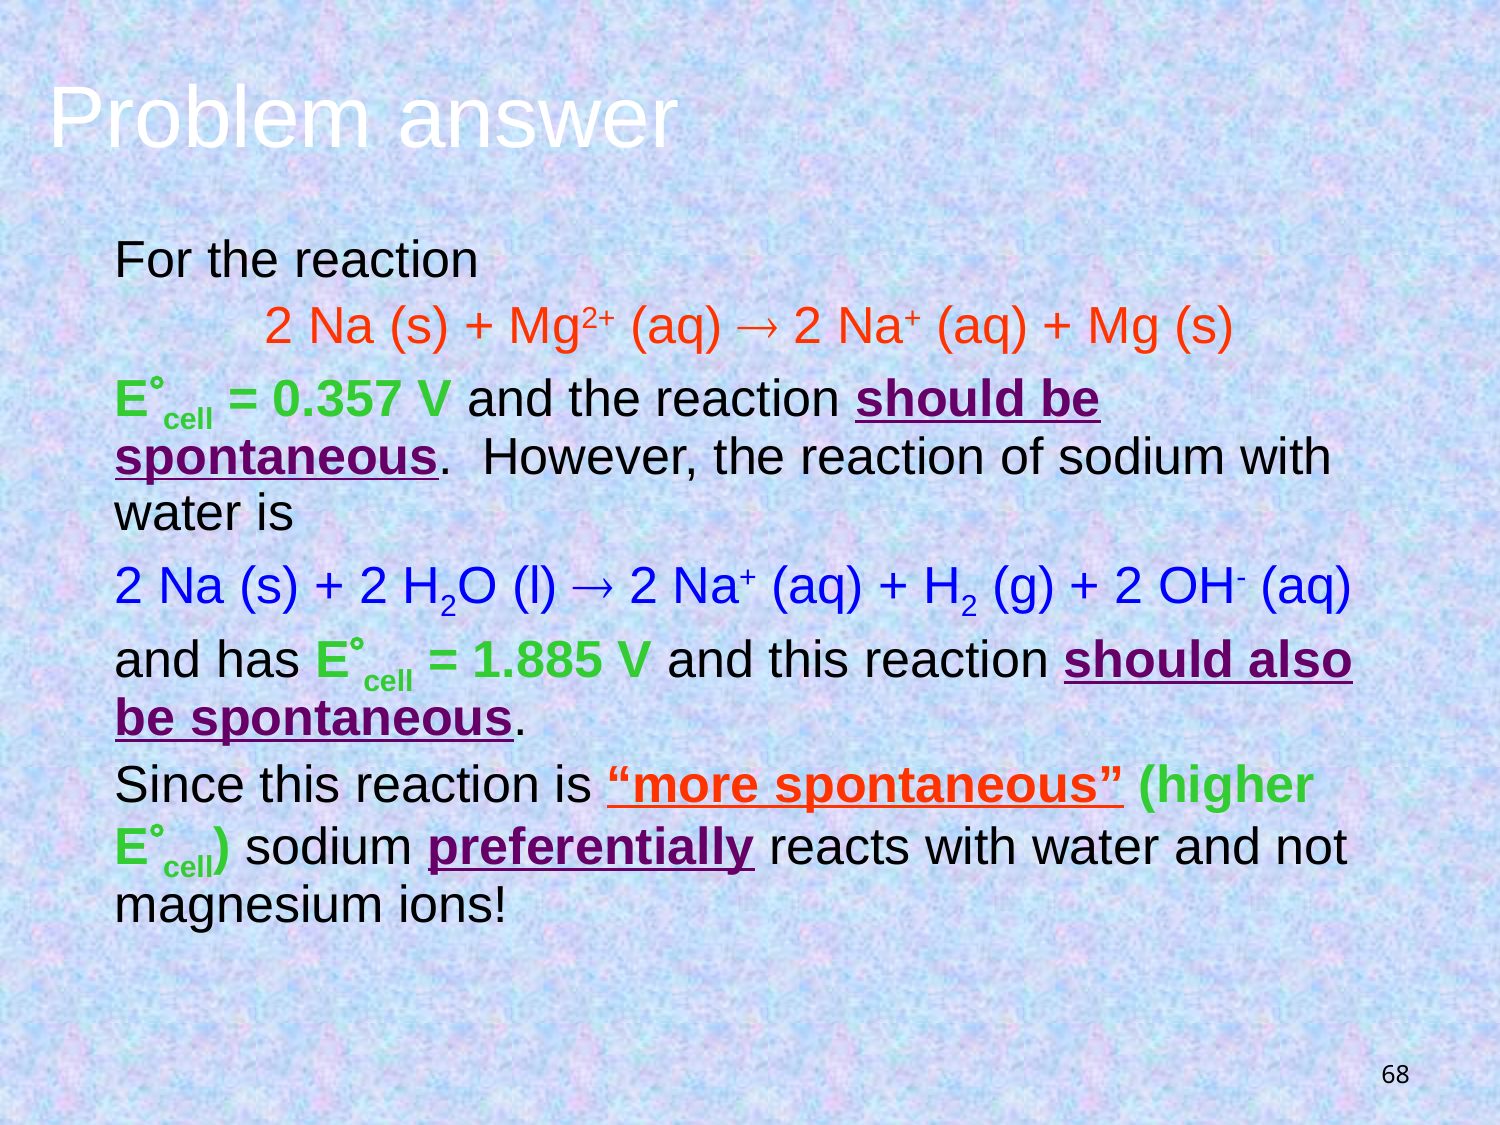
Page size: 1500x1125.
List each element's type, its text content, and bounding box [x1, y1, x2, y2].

list For the reaction 2 Na (s) + Mg2+ (aq)  2 Na+ (aq) + Mg (s) Ecell = 0.357 V and the reaction should be spontaneous. However, the reaction of sodium with water is 2 Na (s) + 2 H2O (l)  2 Na+ (aq) + H2 (g) + 2 OH- (aq) and has Ecell = 1.885 V and this reaction should also be spontaneous. Since this reaction is “more spontaneous” (higher Ecell) sodium preferentially reacts with water and not magnesium ions! [99, 224, 1400, 988]
picture [0, 0, 1500, 1125]
slide_number 68 [1074, 1024, 1426, 1101]
title Problem answer [32, 37, 1347, 188]
